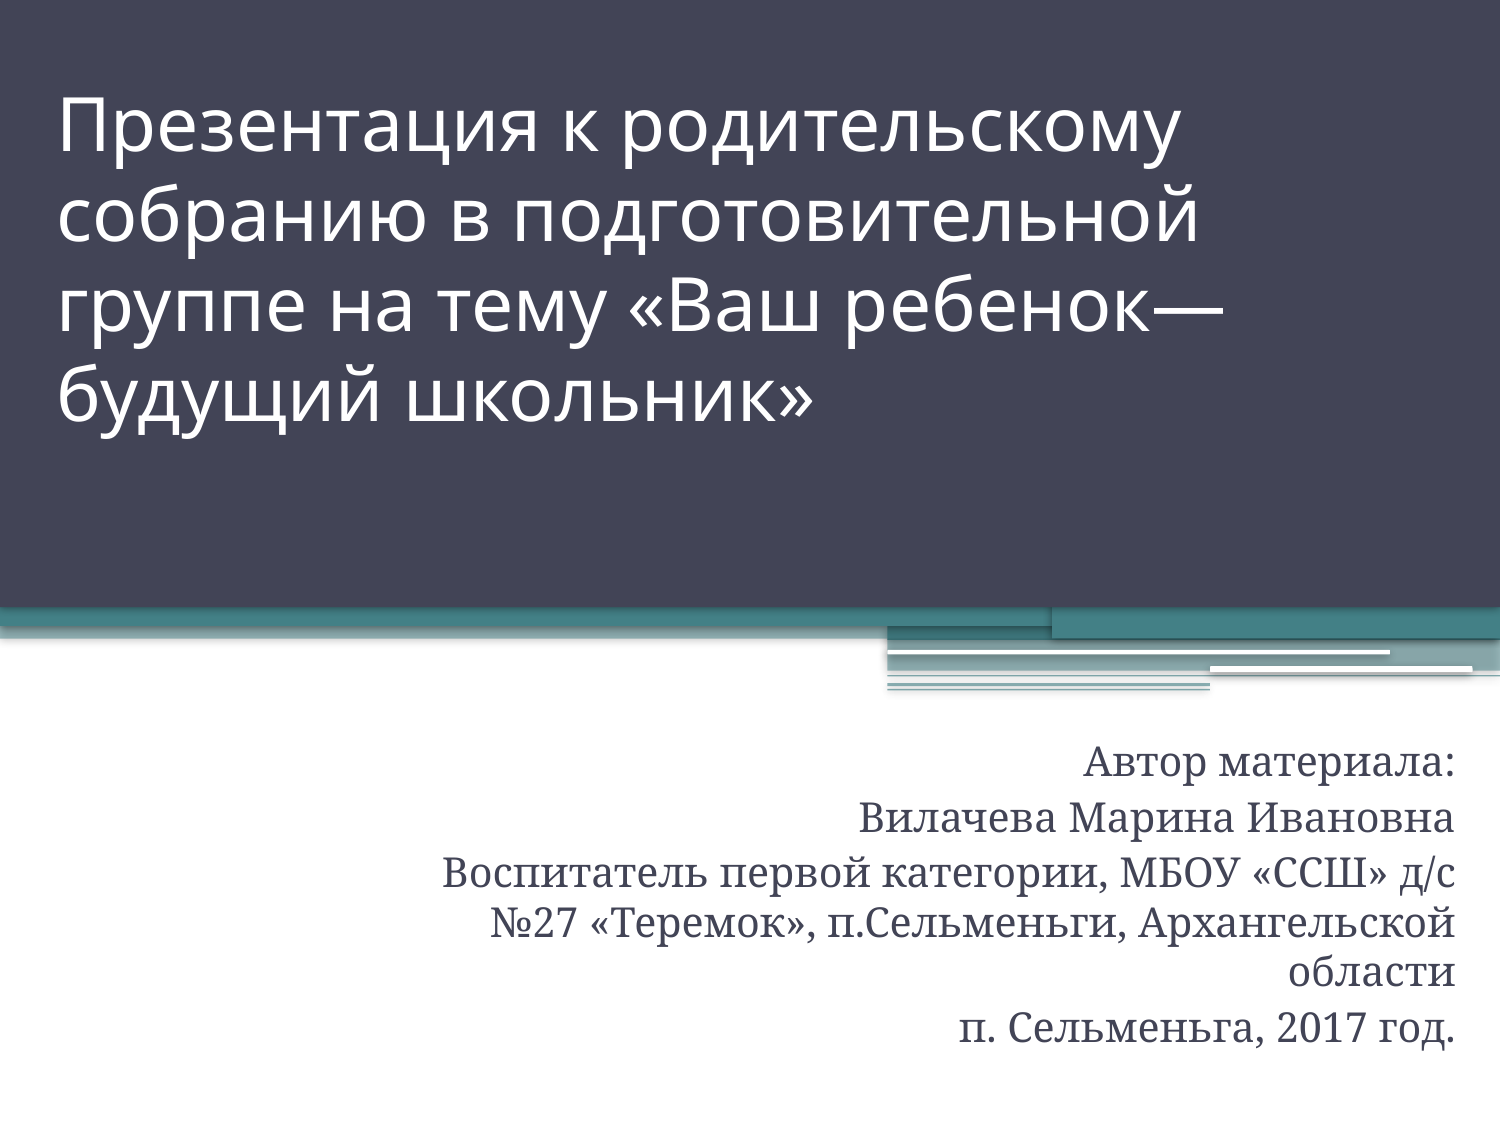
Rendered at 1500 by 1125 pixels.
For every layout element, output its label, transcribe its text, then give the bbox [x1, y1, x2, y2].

title Презентация к родительскому собранию в подготовительной группе на тему «Ваш ребенок—будущий школьник» [41, 42, 1439, 445]
subtitle Автор материала: Вилачева Марина Ивановна Воспитатель первой категории, МБОУ «ССШ» д/с №27 «Теремок», п.Сельменьги, Архангельской области п. Сельменьга, 2017 год. [395, 727, 1471, 1059]
